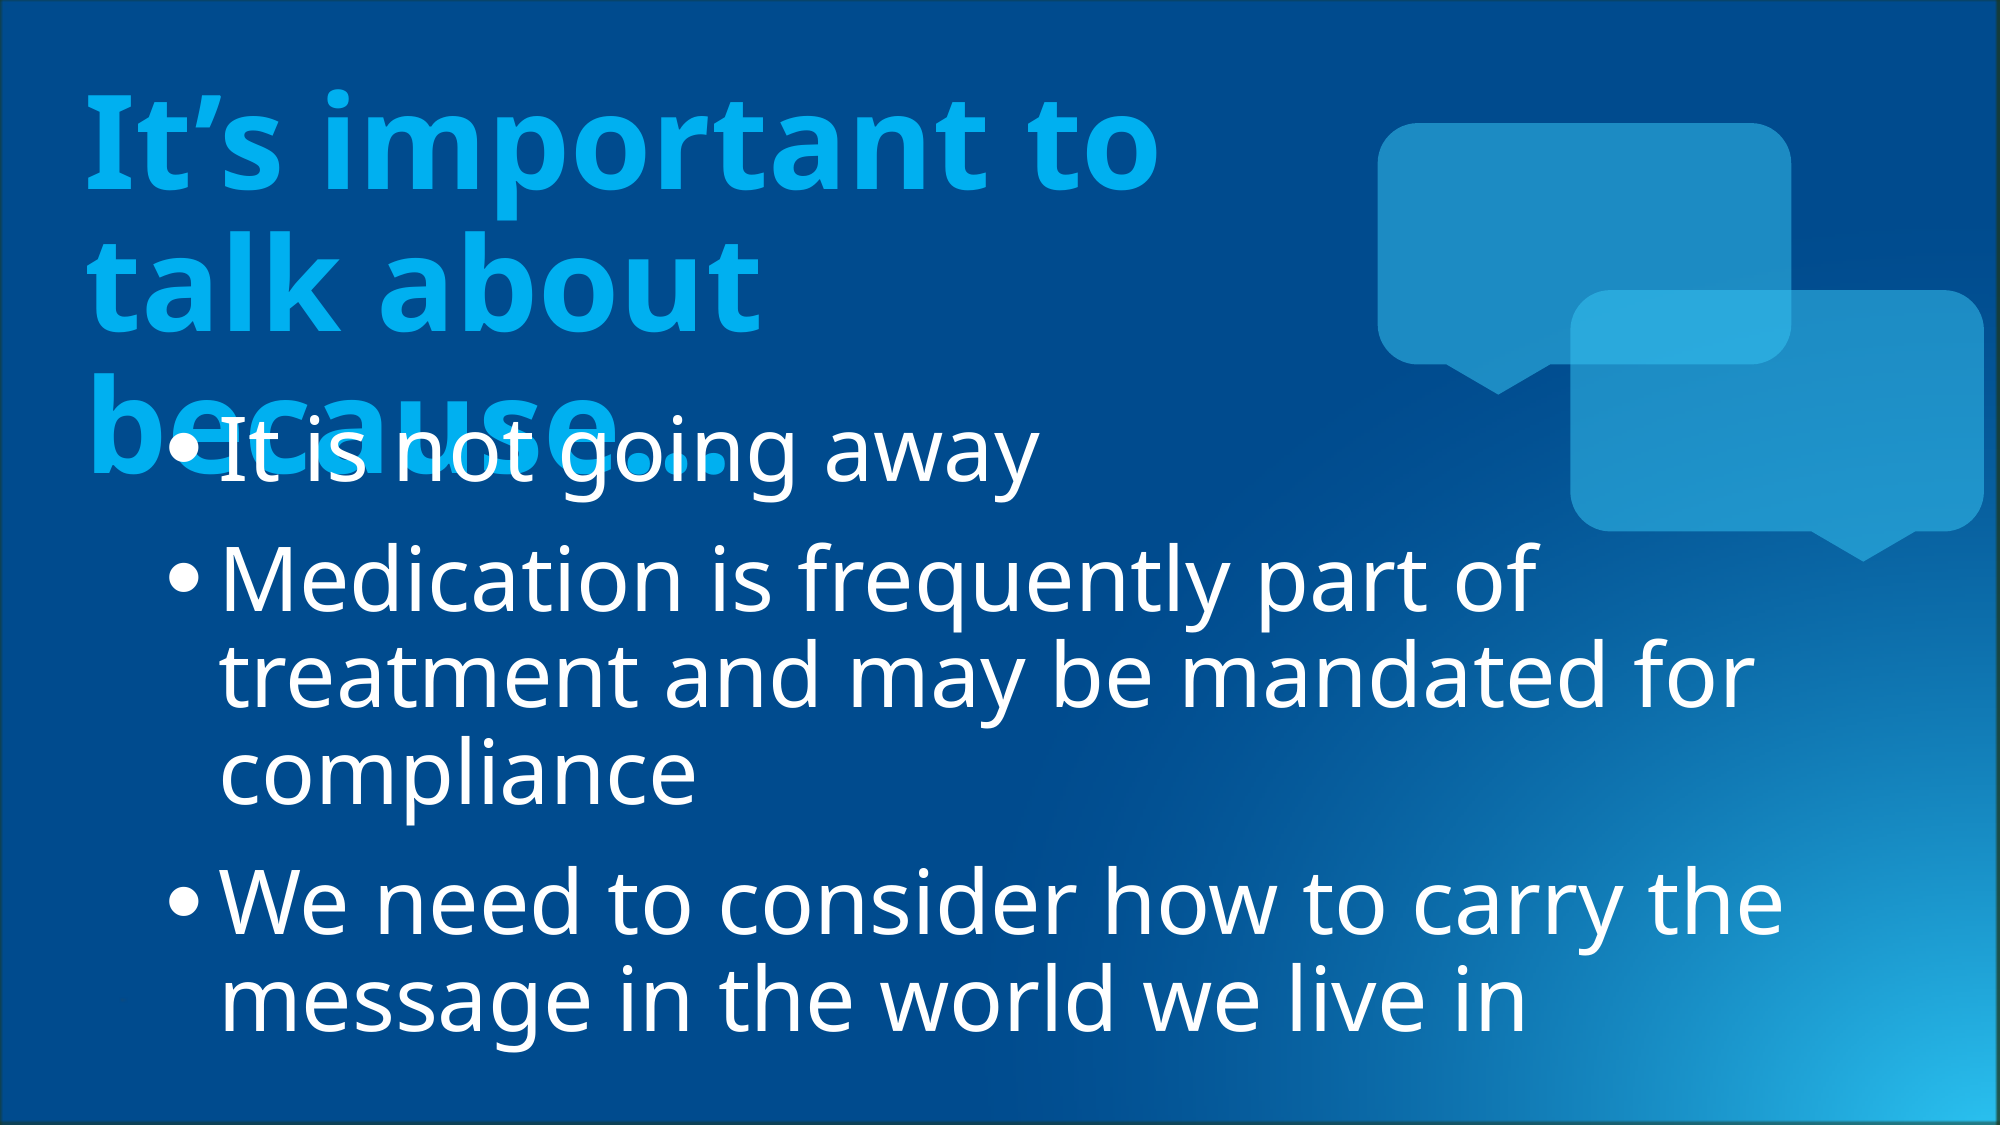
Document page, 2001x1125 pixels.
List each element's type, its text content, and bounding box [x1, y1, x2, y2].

text_box [1569, 289, 1985, 563]
text_box It’s important to talk about because… [69, 69, 1412, 365]
text_box It is not going away Medication is frequently part of treatment and may be mandated for compliance We need to consider how to carry the message in the world we live in [150, 396, 1821, 1101]
text_box [1376, 122, 1793, 396]
picture [0, 0, 2000, 1125]
